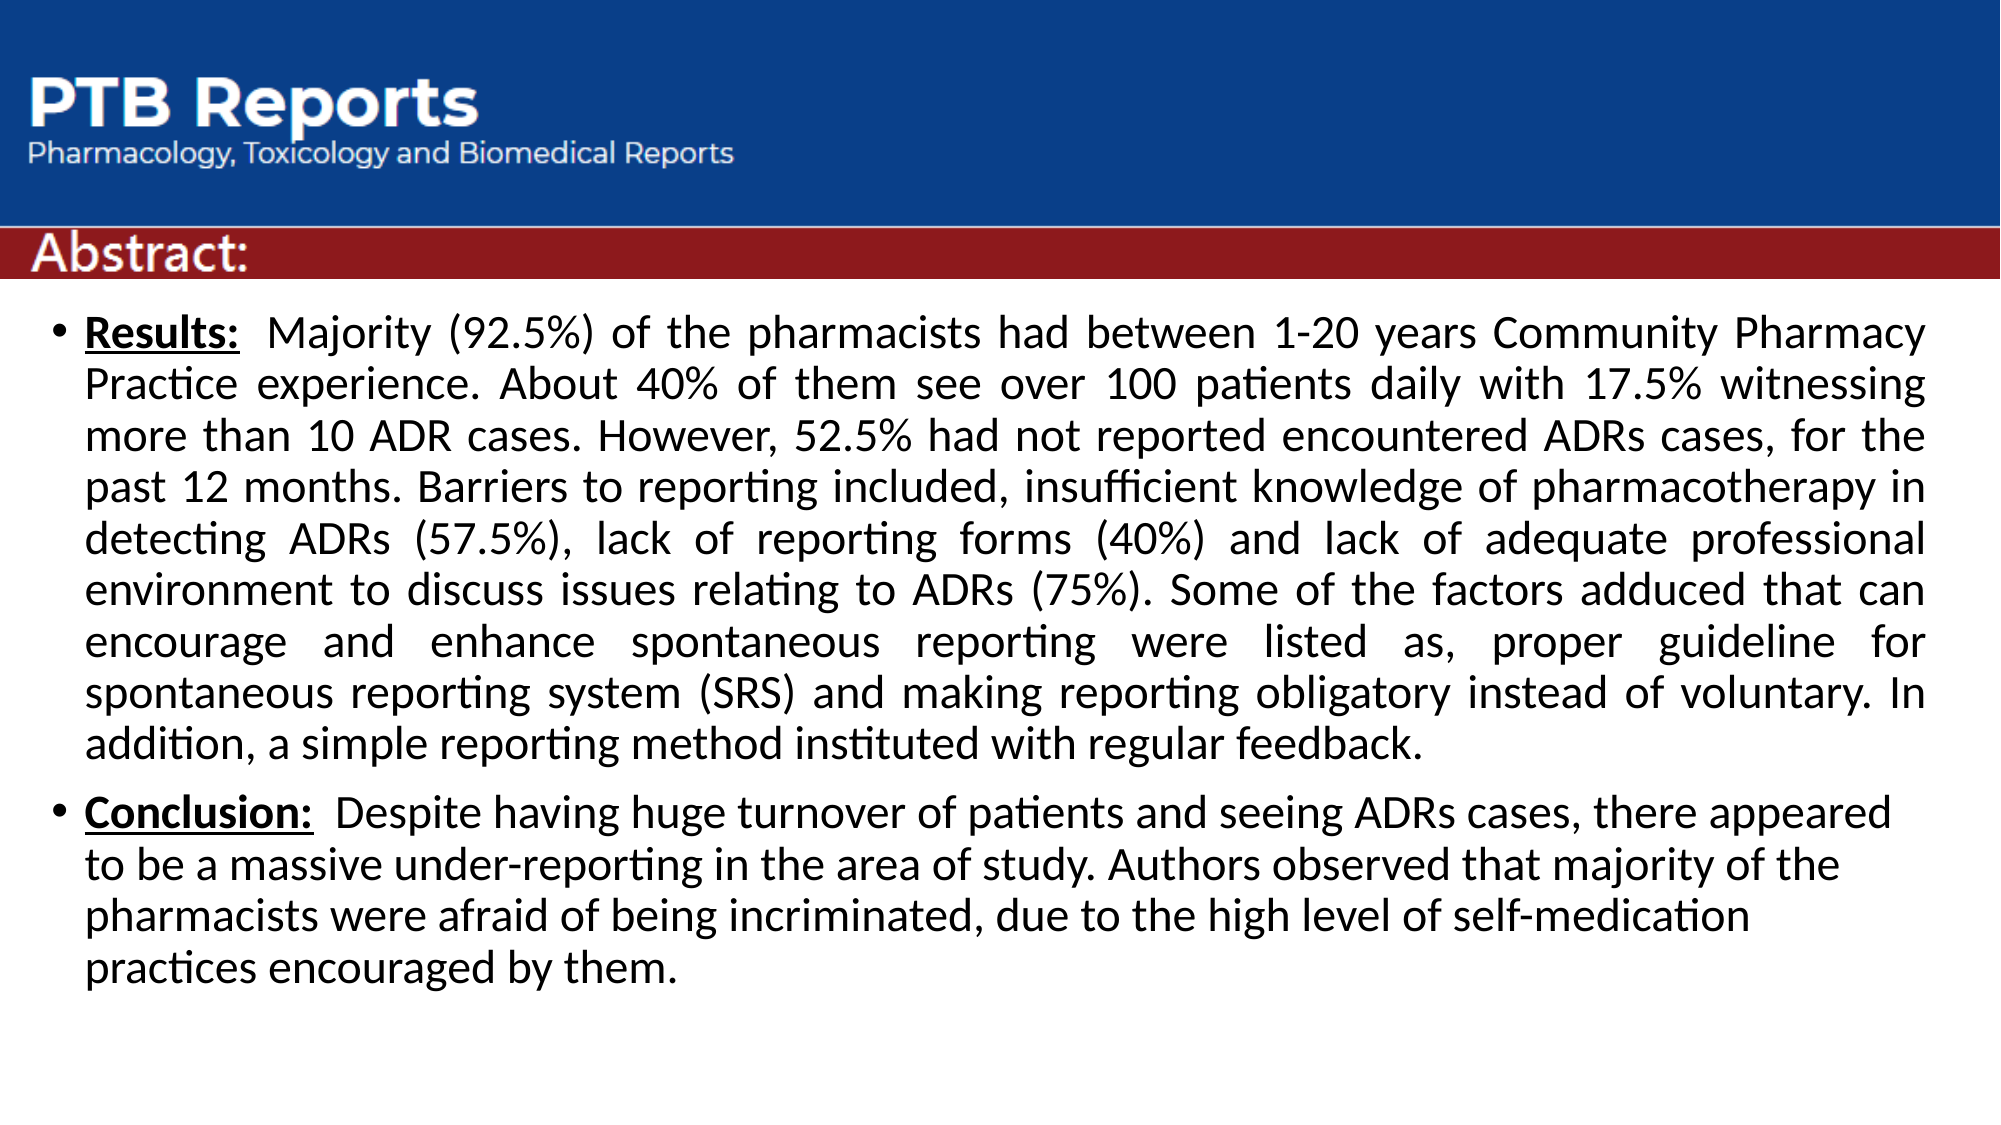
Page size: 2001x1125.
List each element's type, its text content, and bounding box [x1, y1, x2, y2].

list Results: Majority (92.5%) of the pharmacists had between 1-20 years Community Pharmacy Practice experience. About 40% of them see over 100 patients daily with 17.5% witnessing more than 10 ADR cases. However, 52.5% had not reported encountered ADRs cases, for the past 12 months. Barriers to reporting included, insufficient knowledge of pharmacotherapy in detecting ADRs (57.5%), lack of reporting forms (40%) and lack of adequate professional environment to discuss issues relating to ADRs (75%). Some of the factors adduced that can encourage and enhance spontaneous reporting were listed as, proper guideline for spontaneous reporting system (SRS) and making reporting obligatory instead of voluntary. In addition, a simple reporting method instituted with regular feedback. Conclusion: Despite having huge turnover of patients and seeing ADRs cases, there appeared to be a massive under-reporting in the area of study. Authors observed that majority of the pharmacists were afraid of being incriminated, due to the high level of self-medication practices encouraged by them. [36, 299, 1944, 1014]
picture [0, 0, 2000, 279]
